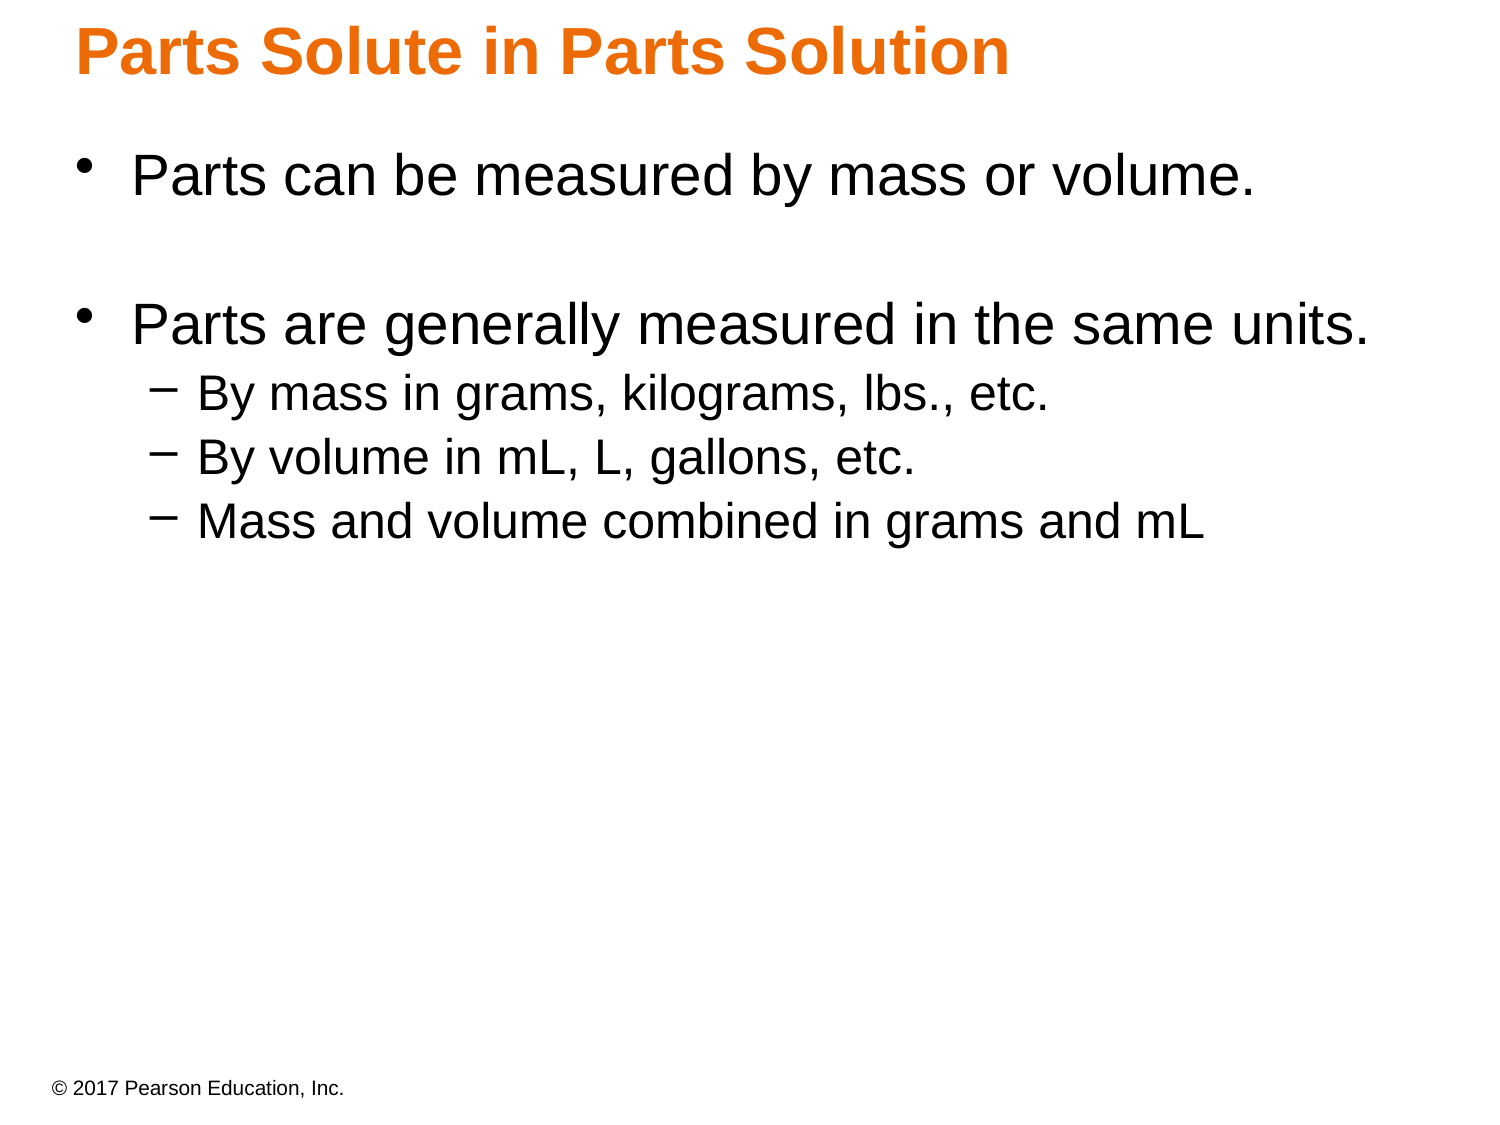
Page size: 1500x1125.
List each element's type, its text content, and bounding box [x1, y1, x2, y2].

list Parts can be measured by mass or volume. Parts are generally measured in the same units. By mass in grams, kilograms, lbs., etc. By volume in mL, L, gallons, etc. Mass and volume combined in grams and mL [59, 137, 1463, 976]
title Parts Solute in Parts Solution [0, 0, 1500, 96]
